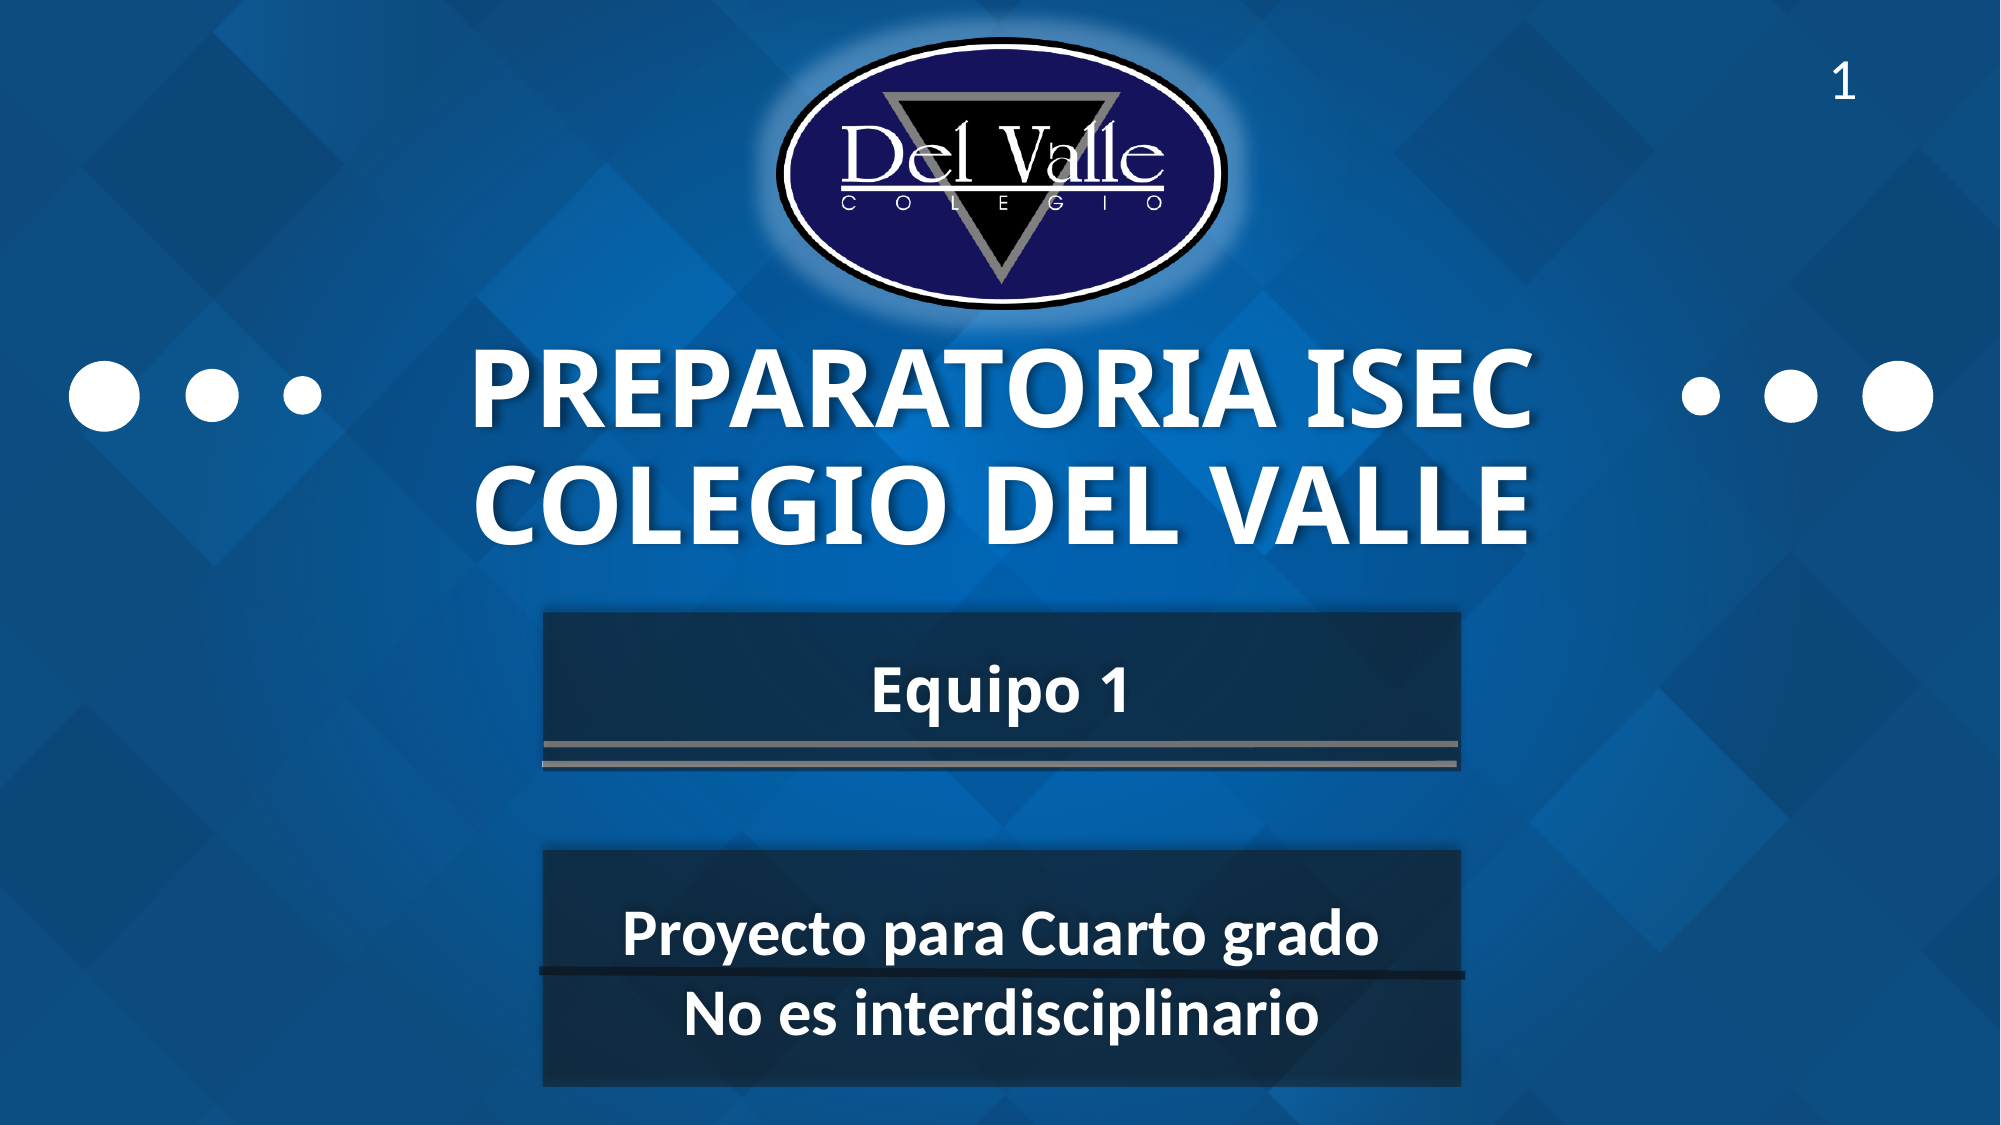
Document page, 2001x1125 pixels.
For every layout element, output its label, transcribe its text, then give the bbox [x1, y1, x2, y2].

subtitle Equipo 1 [543, 612, 1462, 772]
text_box 1 [1813, 34, 1942, 119]
text_box Proyecto para Cuarto grado No es interdisciplinario [542, 850, 1462, 1087]
title PREPARATORIA ISEC COLEGIO DEL VALLE [419, 322, 1585, 580]
picture [0, 0, 2001, 1125]
